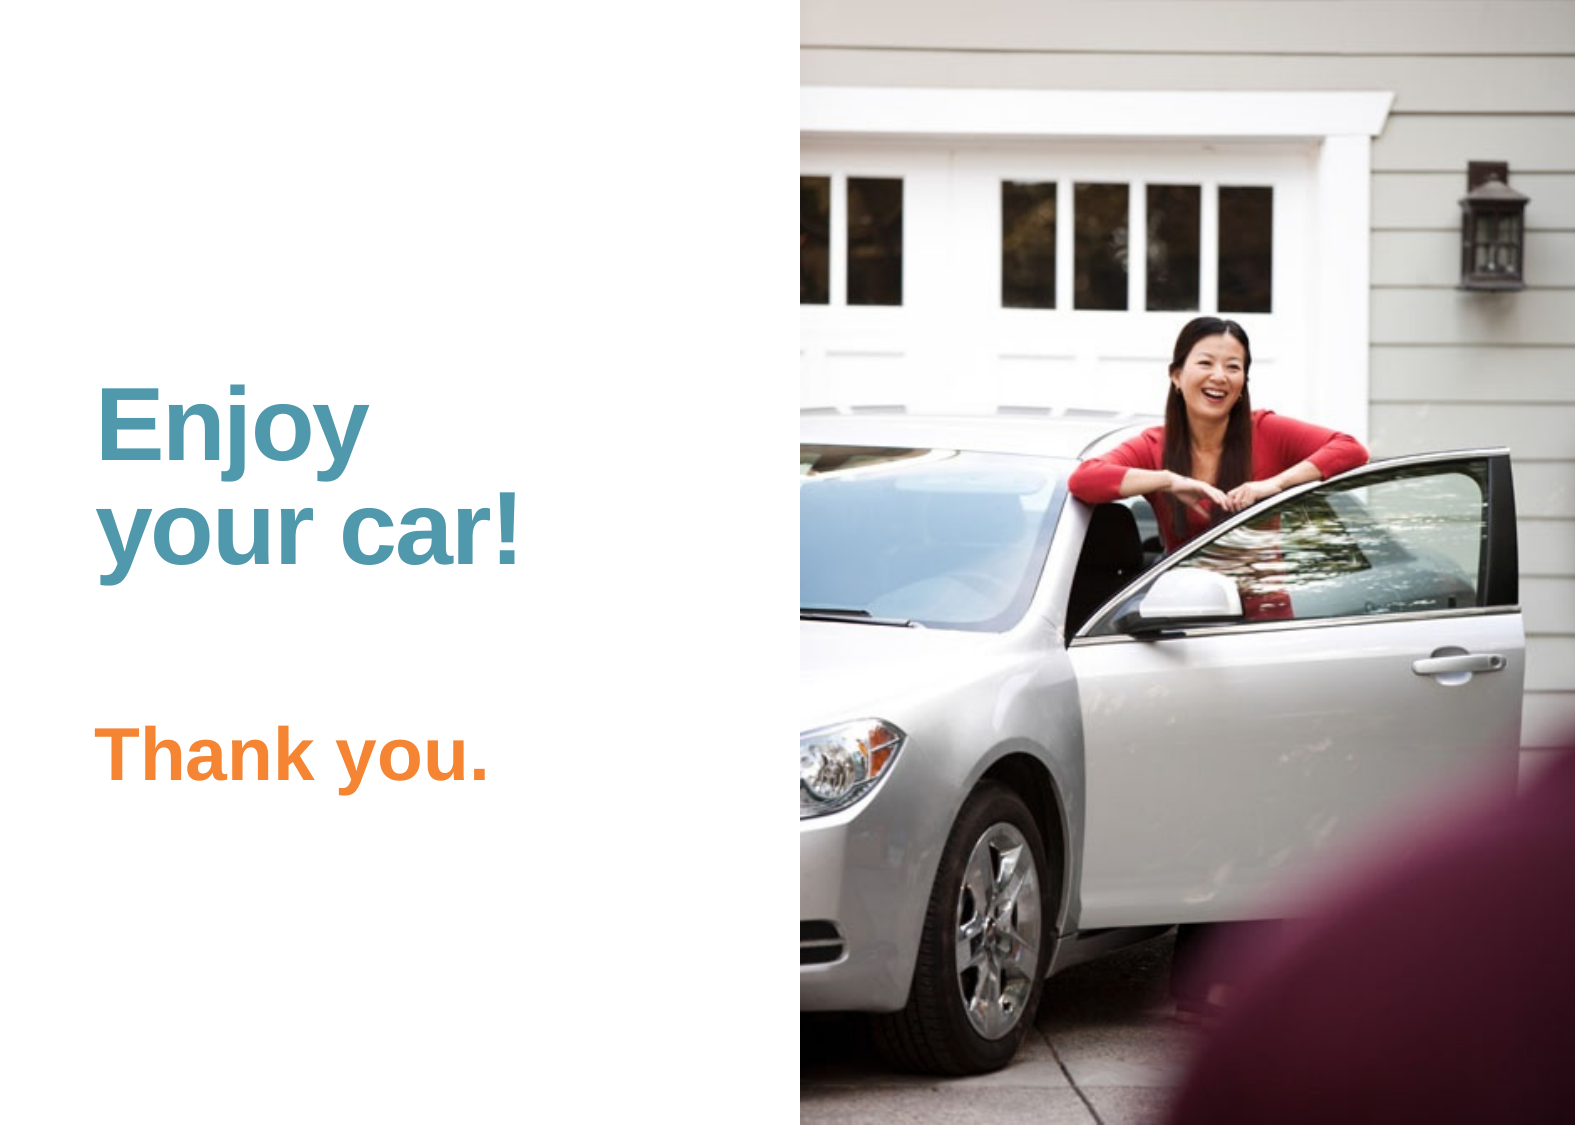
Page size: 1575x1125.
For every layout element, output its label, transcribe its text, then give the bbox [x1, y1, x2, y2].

subtitle Thank you. [94, 705, 794, 1006]
picture [799, 0, 1575, 1125]
title Enjoy your car! [94, 330, 794, 586]
